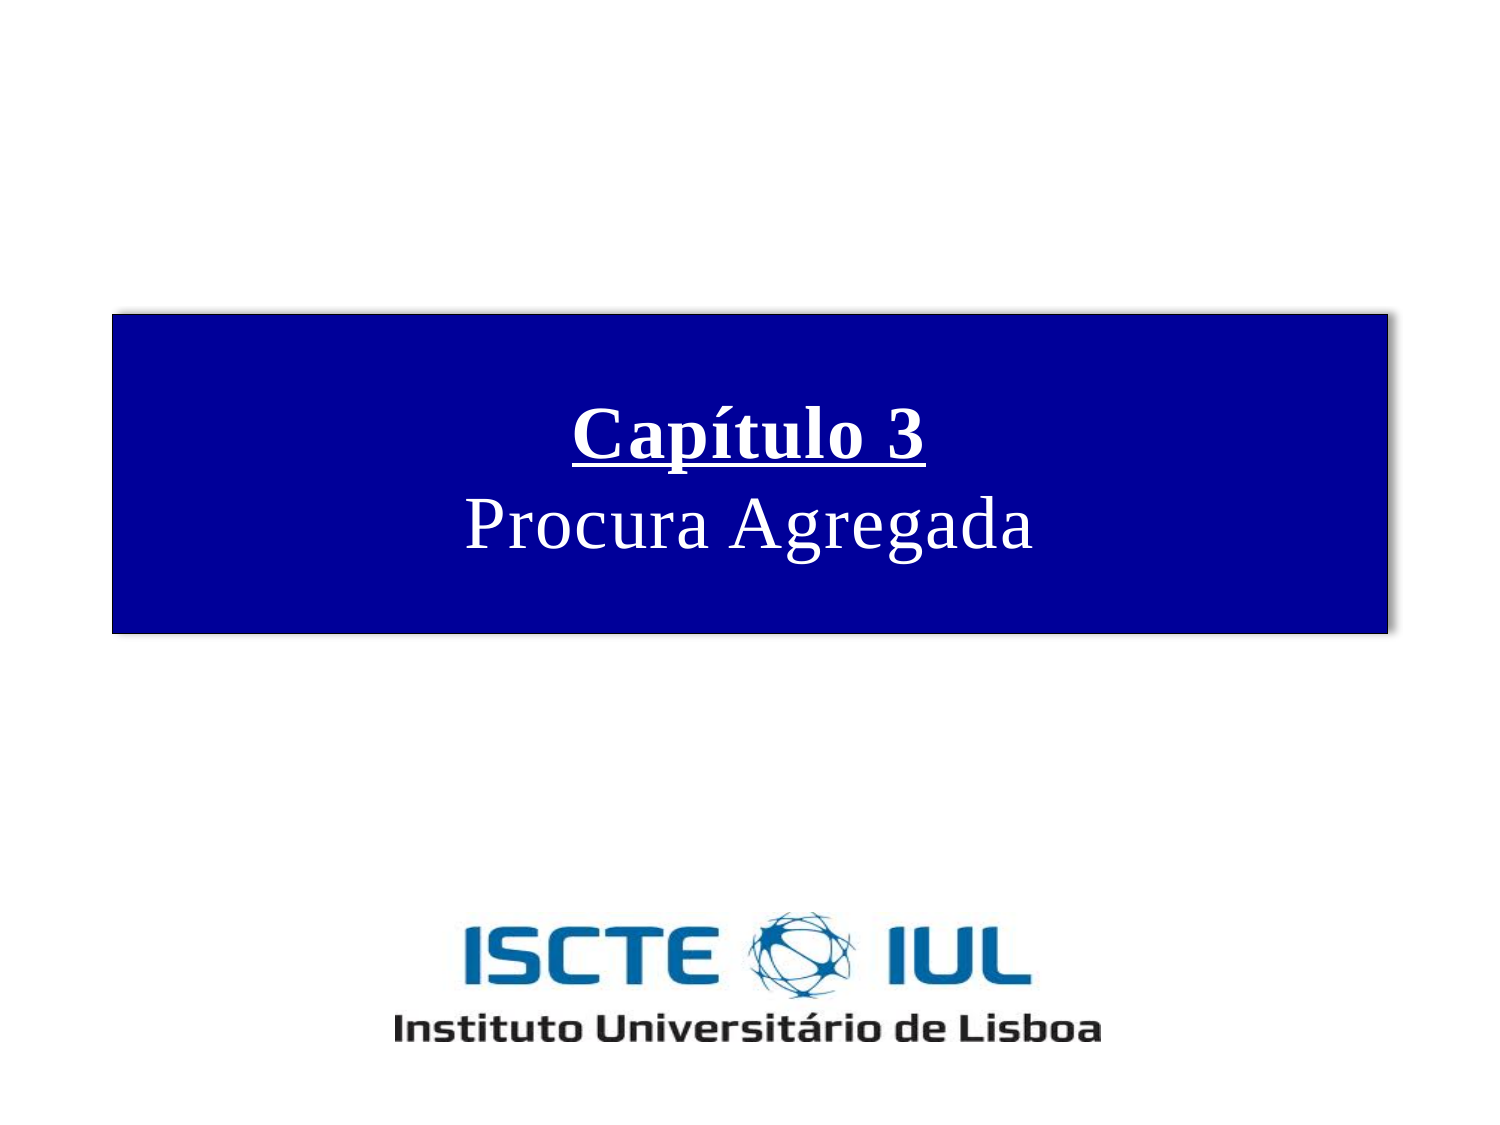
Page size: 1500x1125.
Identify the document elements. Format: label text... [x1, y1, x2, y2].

title Capítulo 3 Procura Agregada [112, 314, 1388, 634]
picture [395, 912, 1101, 1042]
